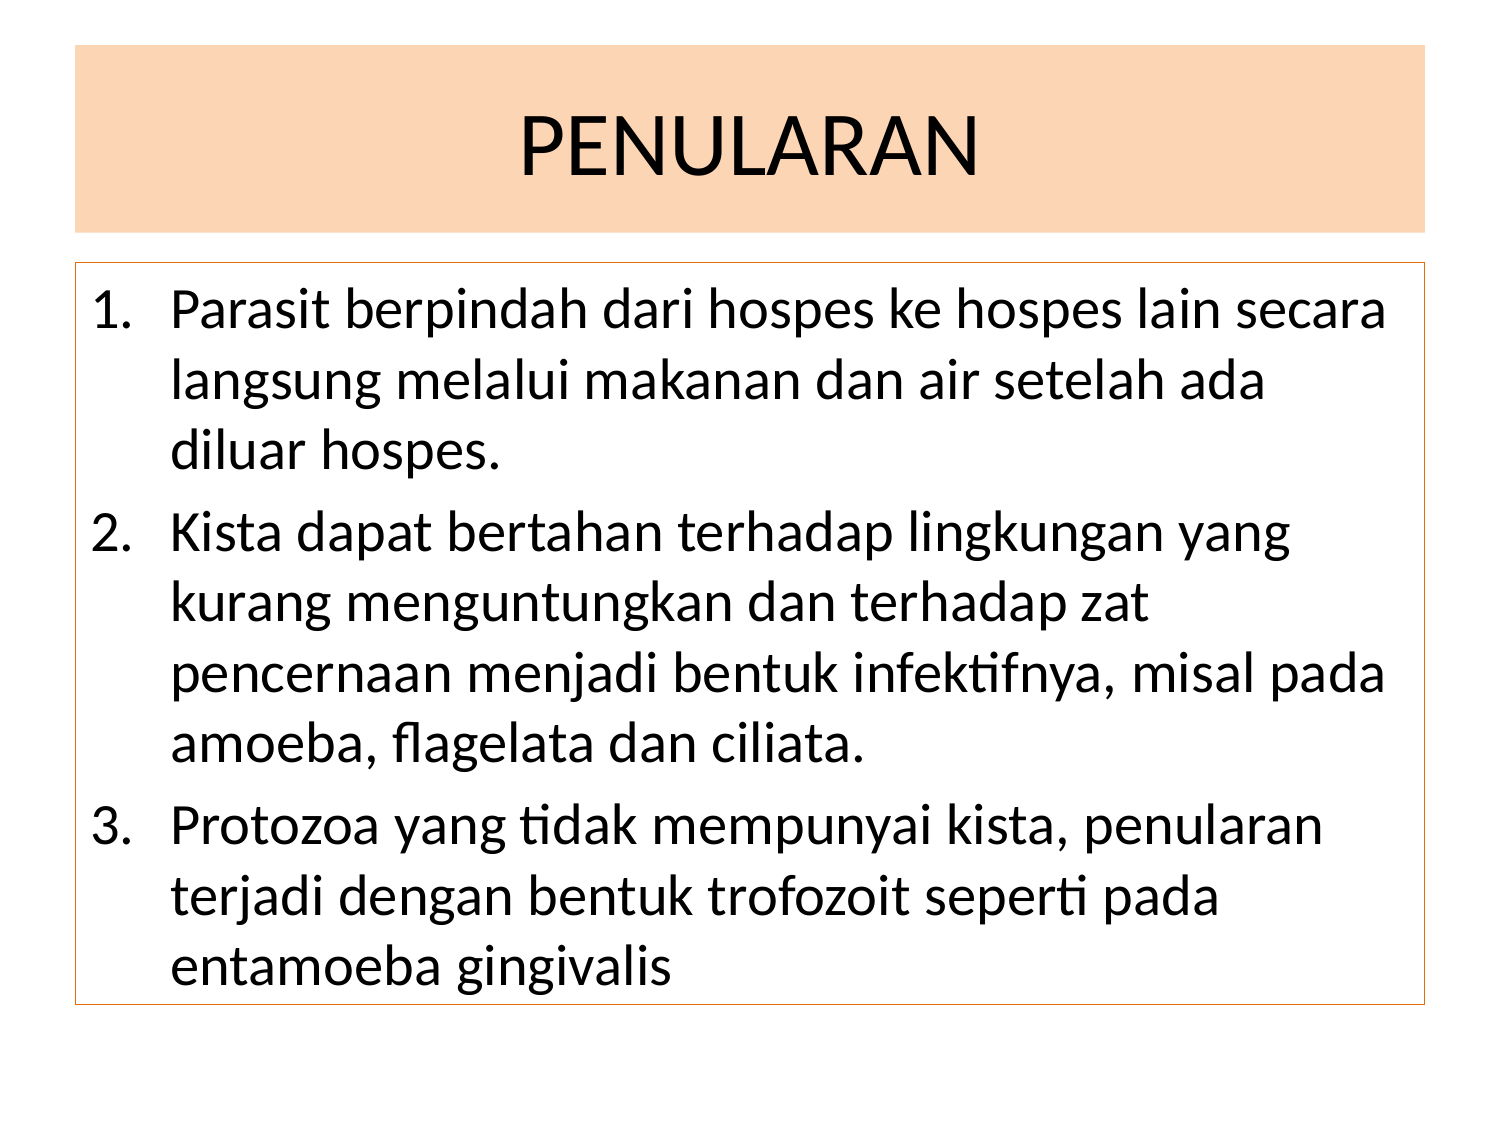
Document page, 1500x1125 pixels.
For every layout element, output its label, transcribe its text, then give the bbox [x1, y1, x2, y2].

title PENULARAN [75, 45, 1425, 233]
list Parasit berpindah dari hospes ke hospes lain secara langsung melalui makanan dan air setelah ada diluar hospes. Kista dapat bertahan terhadap lingkungan yang kurang menguntungkan dan terhadap zat pencernaan menjadi bentuk infektifnya, misal pada amoeba, flagelata dan ciliata. Protozoa yang tidak mempunyai kista, penularan terjadi dengan bentuk trofozoit seperti pada entamoeba gingivalis [75, 262, 1425, 1005]
